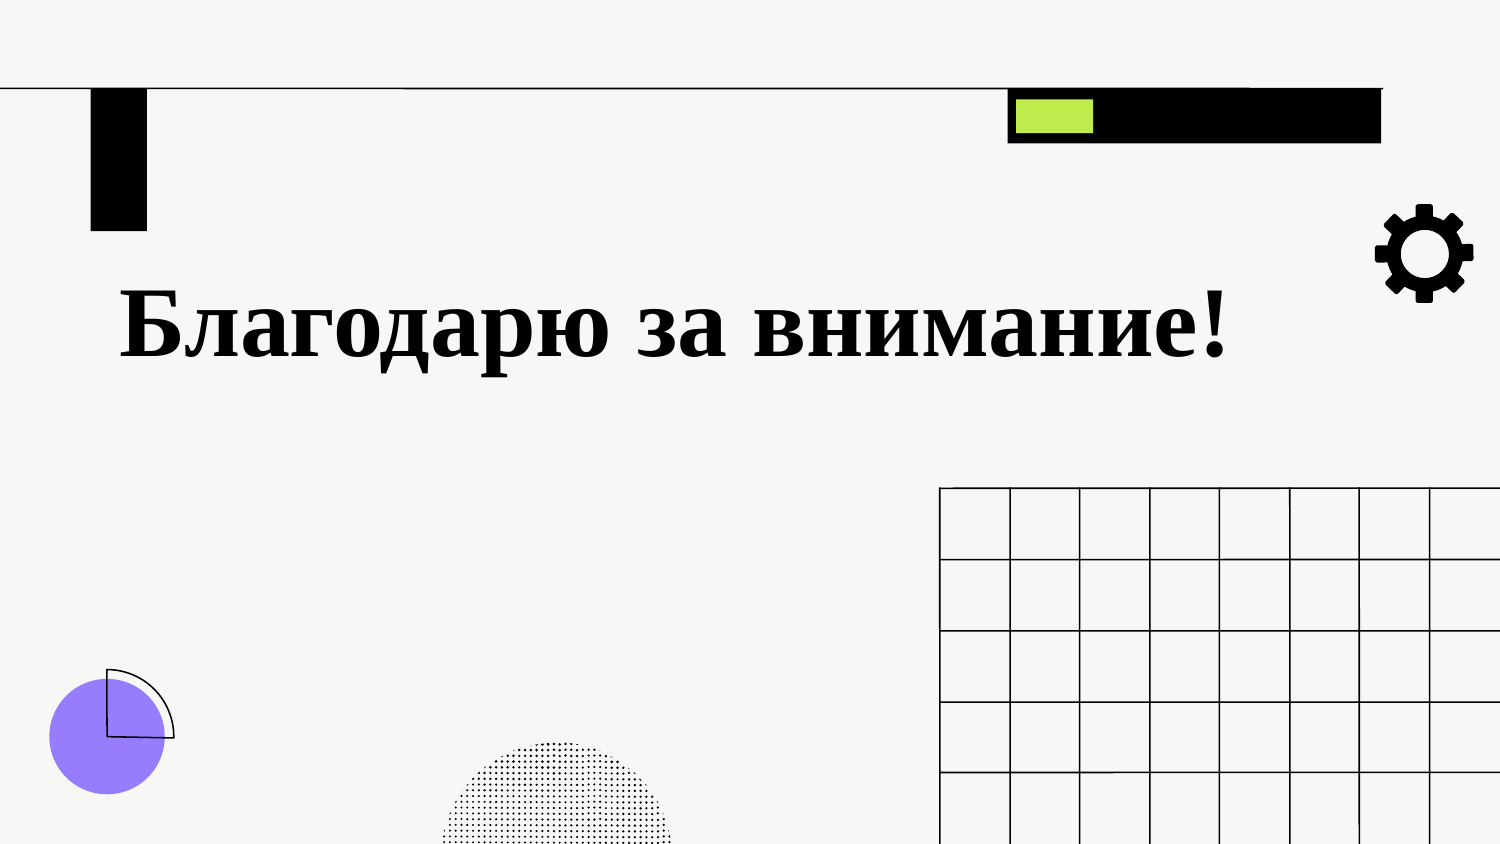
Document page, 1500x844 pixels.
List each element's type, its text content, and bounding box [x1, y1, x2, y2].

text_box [1007, 89, 1382, 144]
subtitle Благодарю за внимание! [34, 241, 1317, 656]
text_box [90, 90, 147, 232]
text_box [40, 669, 175, 804]
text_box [939, 486, 1500, 844]
